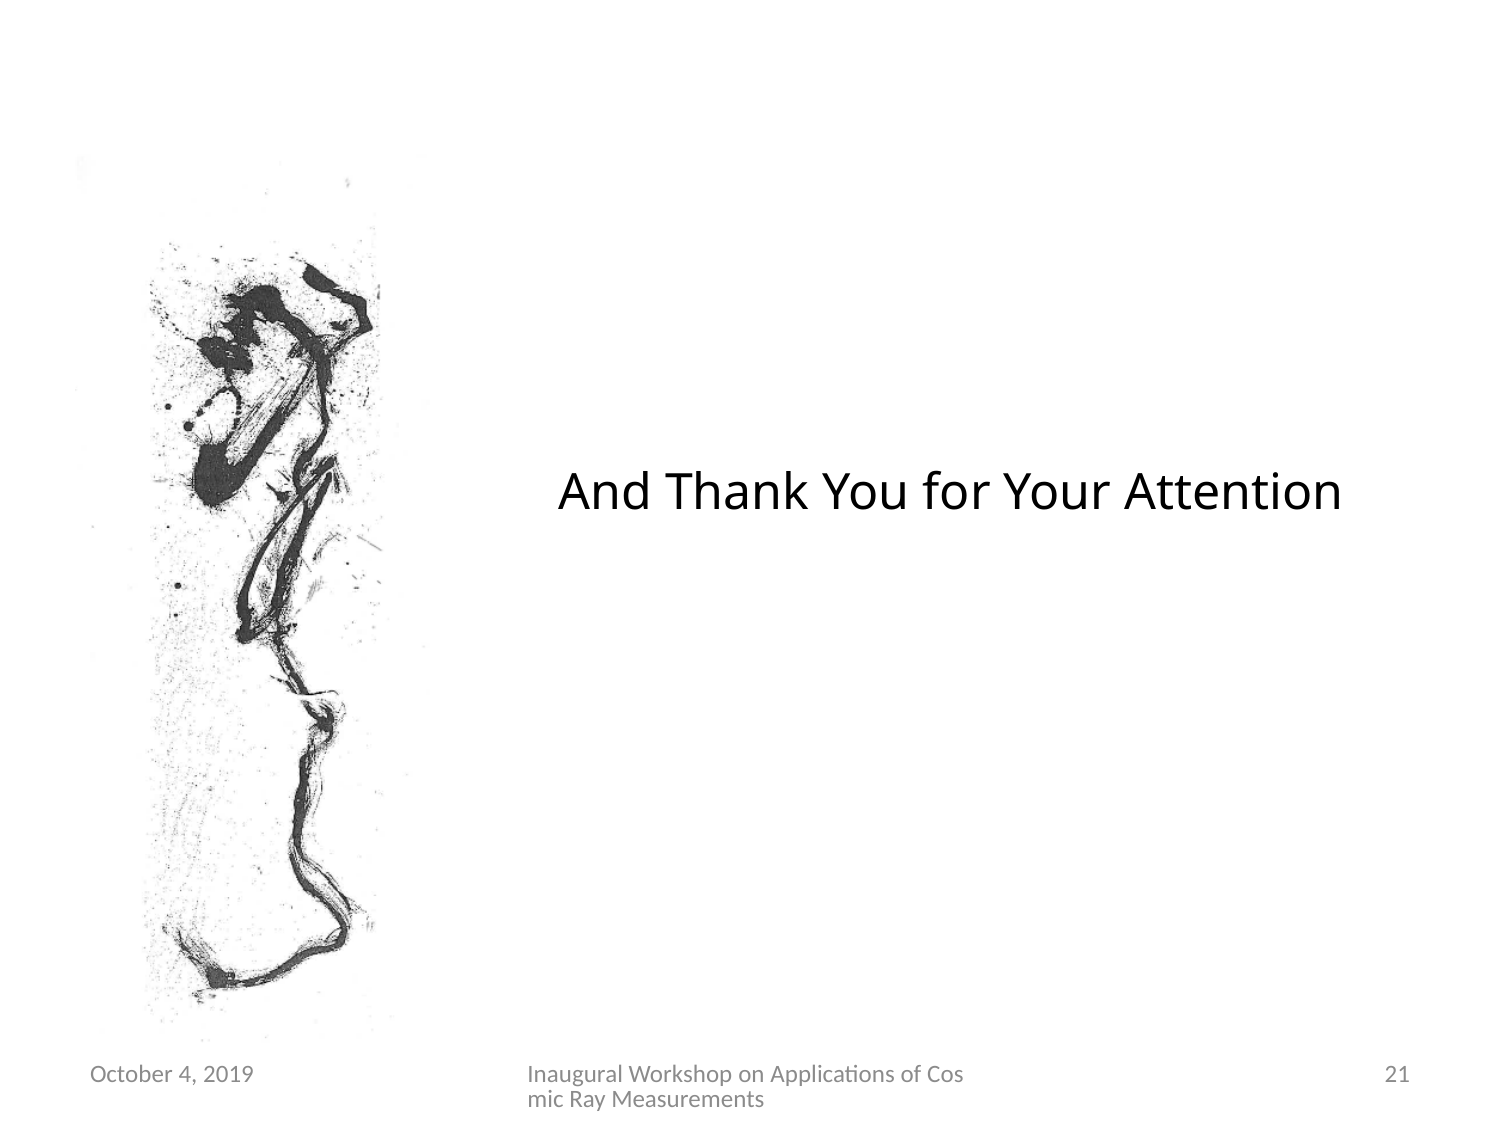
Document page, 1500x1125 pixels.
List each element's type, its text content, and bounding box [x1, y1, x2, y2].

text_box And Thank You for Your Attention [543, 452, 1359, 528]
picture [74, 153, 430, 1043]
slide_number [75, 1050, 425, 1103]
slide_number 21 [1074, 1042, 1425, 1103]
footer Inaugural Workshop on Applications of Cosmic Ray Measurements [512, 1042, 988, 1103]
